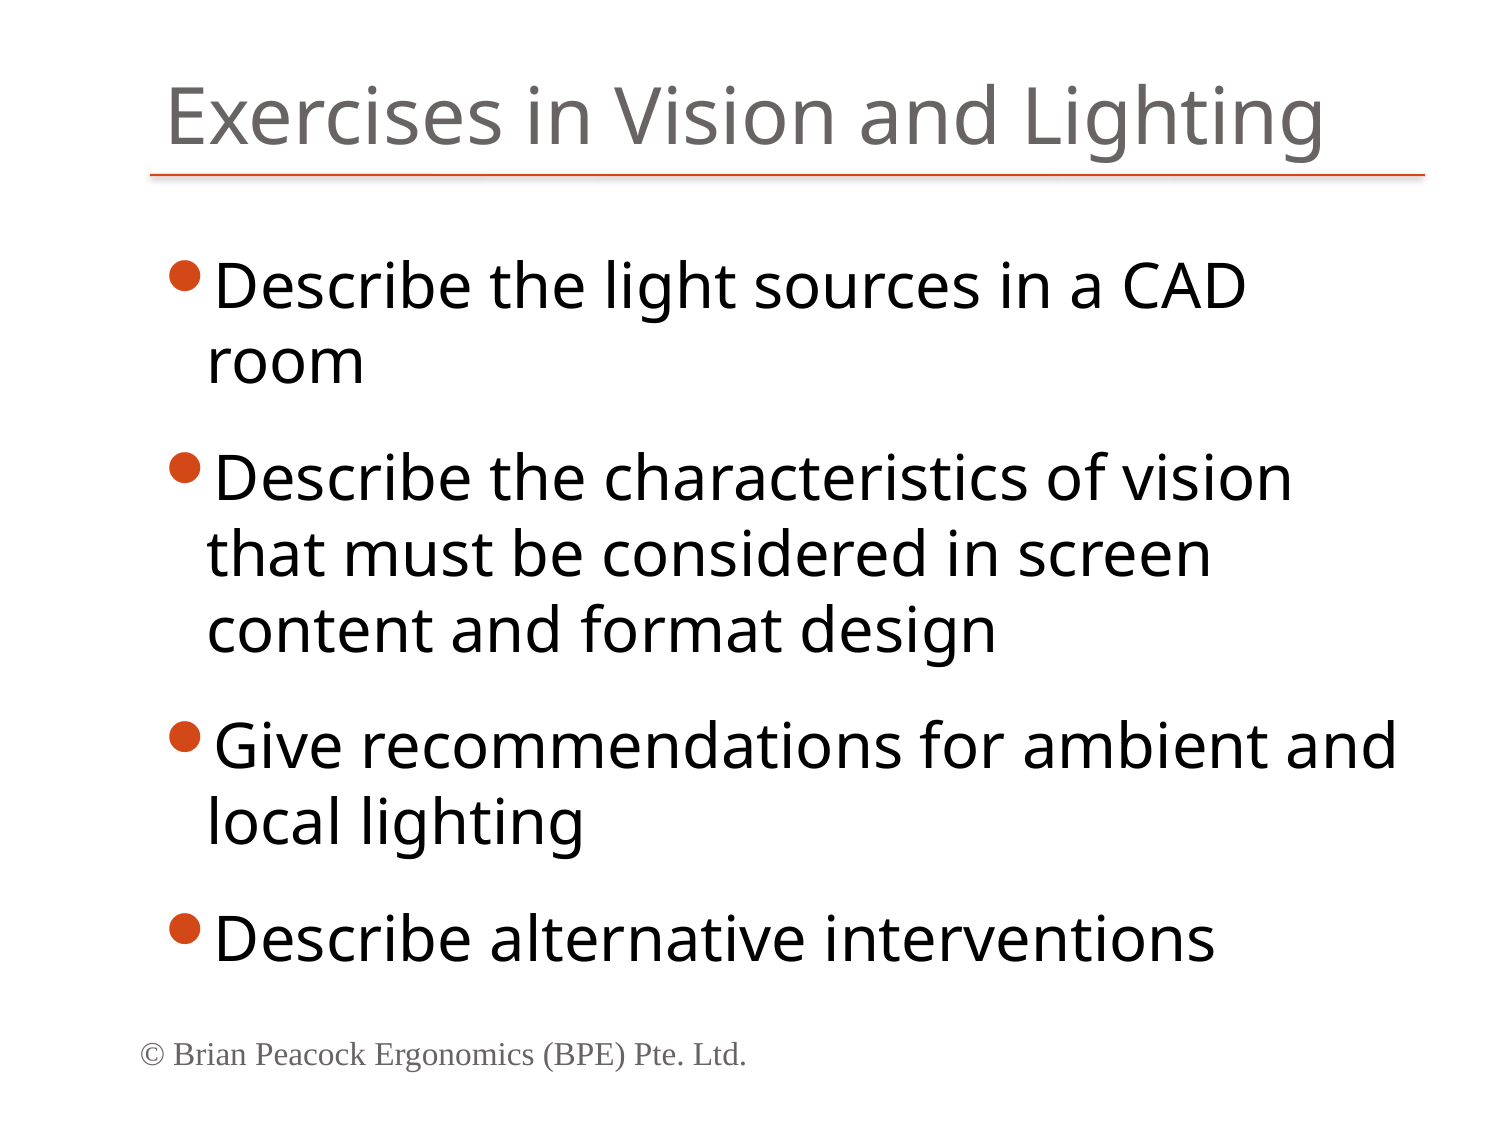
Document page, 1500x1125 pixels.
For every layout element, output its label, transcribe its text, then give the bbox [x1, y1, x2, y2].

footer © Brian Peacock Ergonomics (BPE) Pte. Ltd. [125, 1025, 775, 1100]
list Describe the light sources in a CAD room Describe the characteristics of vision that must be considered in screen content and format design Give recommendations for ambient and local lighting Describe alternative interventions [150, 237, 1425, 988]
title Exercises in Vision and Lighting [150, 45, 1425, 175]
